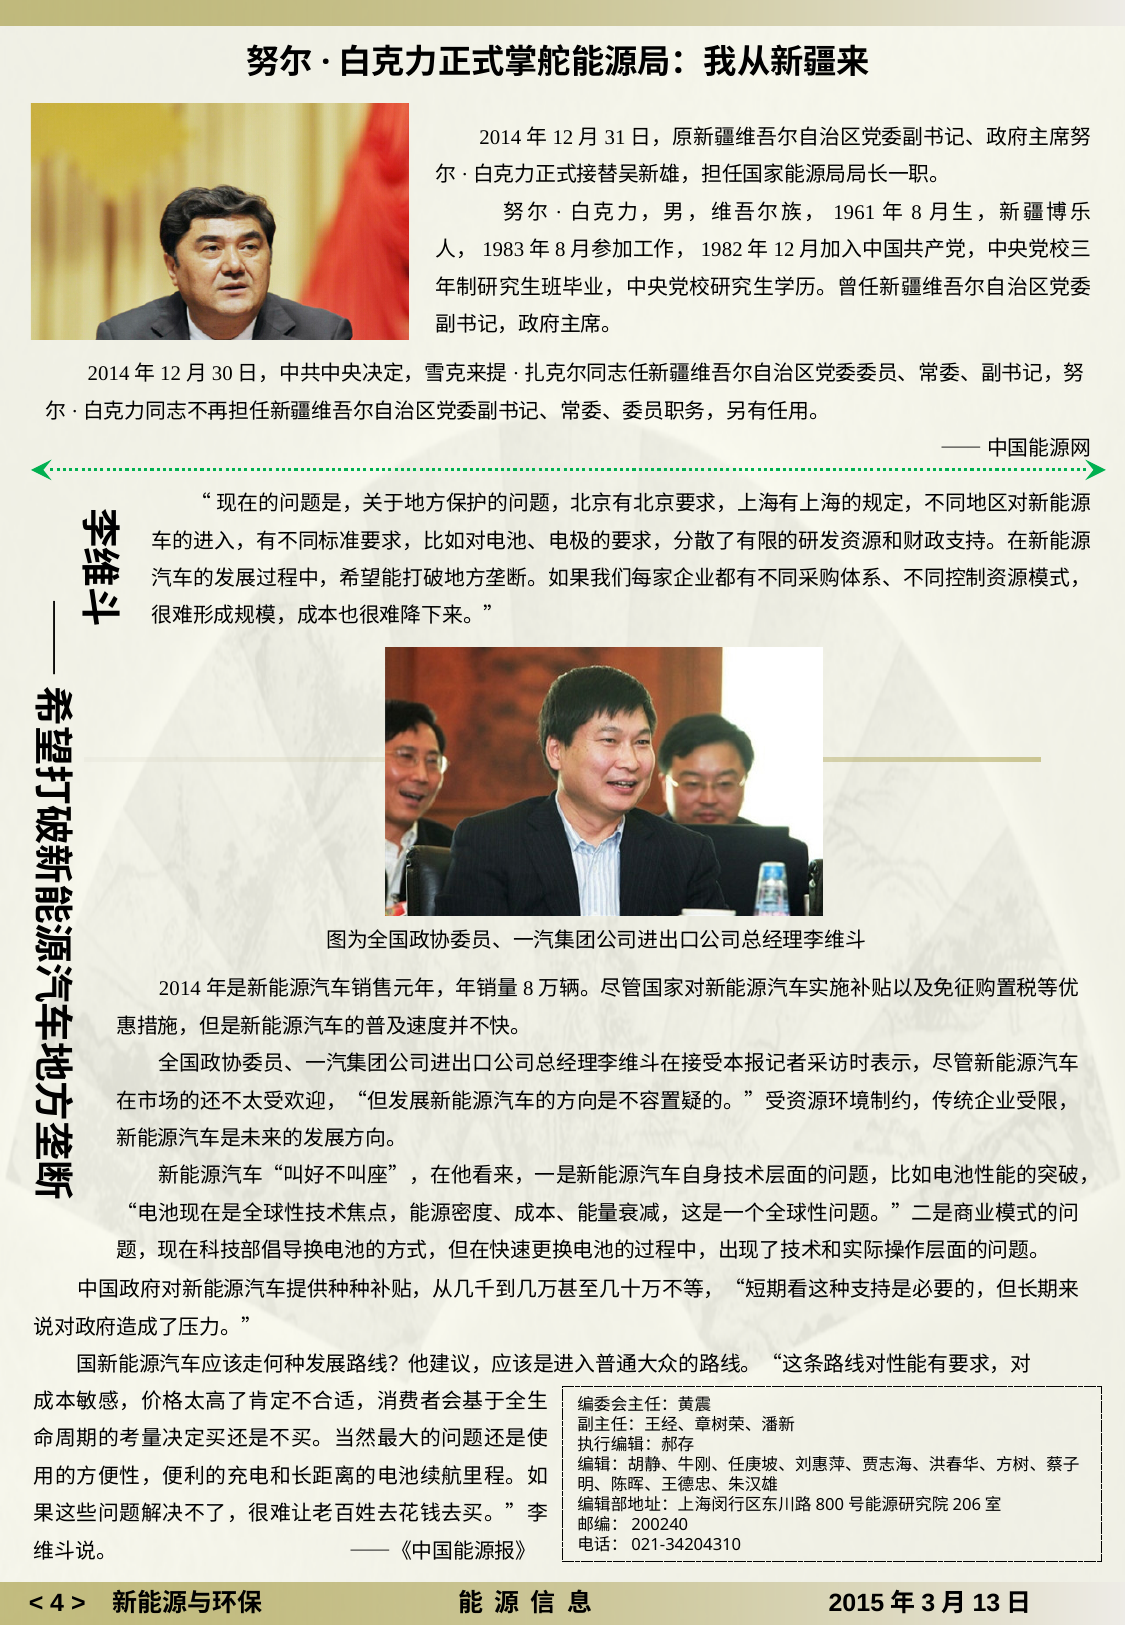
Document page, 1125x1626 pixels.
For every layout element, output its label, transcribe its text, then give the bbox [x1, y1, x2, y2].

text_box 成本敏感，价格太高了肯定不合适，消费者会基于全生命周期的考量决定买还是不买。当然最大的问题还是使用的方便性，便利的充电和长距离的电池续航里程。如果这些问题解决不了，很难让老百姓去花钱去买。”李维斗说。 ——《中国能源报》 [19, 1367, 563, 1570]
picture [30, 103, 410, 341]
text_box 李维斗 ——希望打破新能源汽车地方垄断 [7, 493, 134, 1262]
text_box “现在的问题是，关于地方保护的问题，北京有北京要求，上海有上海的规定，不同地区对新能源车的进入，有不同标准要求，比如对电池、电极的要求，分散了有限的研发资源和财政支持。在新能源汽车的发展过程中，希望能打破地方垄断。如果我们每家企业都有不同采购体系、不同控制资源模式，很难形成规模，成本也很难降下来。” [137, 480, 1106, 635]
text_box 2014年是新能源汽车销售元年，年销量8万辆。尽管国家对新能源汽车实施补贴以及免征购置税等优惠措施，但是新能源汽车的普及速度并不快。 全国政协委员、一汽集团公司进出口公司总经理李维斗在接受本报记者采访时表示，尽管新能源汽车在市场的还不太受欢迎，“但发展新能源汽车的方向是不容置疑的。”受资源环境制约，传统企业受限，新能源汽车是未来的发展方向。 新能源汽车“叫好不叫座”，在他看来，一是新能源汽车自身技术层面的问题，比如电池性能的突破，“电池现在是全球性技术焦点，能源密度、成本、能量衰减，这是一个全球性问题。”二是商业模式的问题，现在科技部倡导换电池的方式，但在快速更换电池的过程中，出现了技术和实际操作层面的问题。 [101, 955, 1094, 1256]
text_box 2014年12月30日，中共中央决定，雪克来提·扎克尔同志任新疆维吾尔自治区党委委员、常委、副书记，努尔·白克力同志不再担任新疆维吾尔自治区党委副书记、常委、委员职务，另有任用。 ——中国能源网 [30, 339, 1106, 467]
text_box 编委会主任：黄震 副主任：王经、章树荣、潘新 执行编辑：郝存 编辑：胡静、牛刚、任庚坡、刘惠萍、贾志海、洪春华、方树、蔡子明、陈晖、王德忠、朱汉雄 编辑部地址：上海闵行区东川路800号能源研究院206室 邮编：200240 电话：021-34204310 [563, 1386, 1102, 1562]
picture [384, 646, 823, 917]
text_box ˂ 4 ˃ 新能源与环保 能 源 信 息 2015年3月13日 [0, 1579, 1125, 1625]
text_box 图为全国政协委员、一汽集团公司进出口公司总经理李维斗 [290, 918, 901, 959]
text_box 2014年12月31日，原新疆维吾尔自治区党委副书记、政府主席努尔·白克力正式接替吴新雄，担任国家能源局局长一职。 努尔·白克力，男，维吾尔族，1961年8月生，新疆博乐人，1983年8月参加工作，1982年12月加入中国共产党，中央党校三年制研究生班毕业，中央党校研究生学历。曾任新疆维吾尔自治区党委副书记，政府主席。 [420, 103, 1106, 339]
text_box 努尔·白克力正式掌舵能源局：我从新疆来 [231, 32, 905, 88]
text_box 中国政府对新能源汽车提供种种补贴，从几千到几万甚至几十万不等，“短期看这种支持是必要的，但长期来说对政府造成了压力。” 国新能源汽车应该走何种发展路线？他建议，应该是进入普通大众的路线。“这条路线对性能有要求，对 [19, 1256, 1094, 1384]
